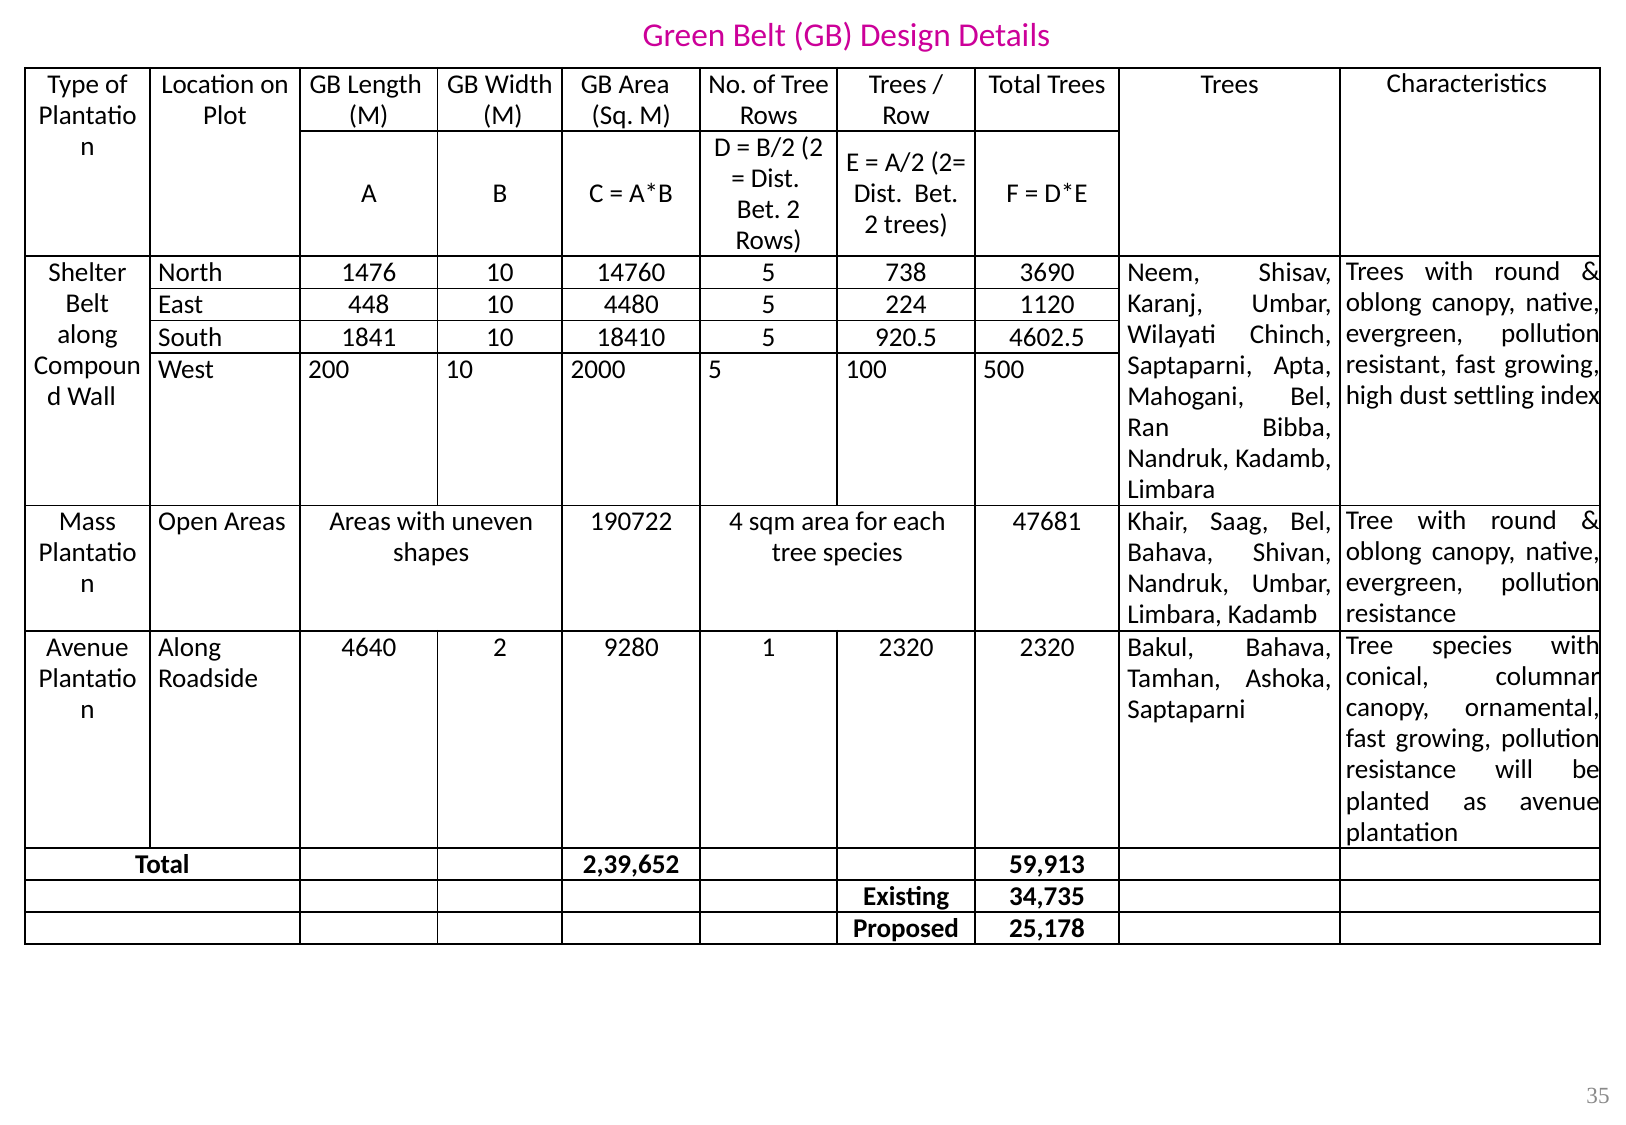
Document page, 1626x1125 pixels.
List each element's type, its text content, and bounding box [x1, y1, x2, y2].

table_cell 100 [838, 354, 974, 505]
table_cell 14760 [563, 257, 699, 288]
table_cell Along Roadside [151, 632, 299, 847]
table_cell Proposed [838, 913, 974, 943]
table_cell Tree species with conical, columnar canopy, ornamental, fast growing, pollution resistance will be planted as avenue plantation [1341, 632, 1599, 847]
table_cell 1120 [976, 289, 1118, 320]
table_cell 2320 [838, 632, 974, 847]
table_header GB Width (M) [438, 69, 561, 130]
table_cell 10 [438, 354, 561, 505]
table_cell South [151, 321, 299, 352]
table_cell East [151, 289, 299, 320]
table_cell 5 [701, 321, 836, 352]
table_cell 34,735 [976, 881, 1118, 911]
table_cell [1120, 849, 1339, 879]
table_cell 5 [701, 257, 836, 288]
table_cell [838, 849, 974, 879]
table_cell [1341, 849, 1599, 879]
table_header No. of Tree Rows [701, 69, 836, 130]
table_cell F = D*E [976, 132, 1118, 255]
table_cell 4602.5 [976, 321, 1118, 352]
table_header GB Length (M) [301, 69, 437, 130]
table_header Location on Plot [151, 69, 299, 255]
table_header Trees [1120, 69, 1339, 255]
table_cell Trees with round & oblong canopy, native, evergreen, pollution resistant, fast growing, high dust settling index [1341, 257, 1599, 505]
table_cell [438, 849, 561, 879]
table_cell 4480 [563, 289, 699, 320]
table_cell [701, 849, 836, 879]
table_cell 9280 [563, 632, 699, 847]
table_cell 4640 [301, 632, 437, 847]
table_cell Tree with round & oblong canopy, native, evergreen, pollution resistance [1341, 506, 1599, 630]
table_cell A [301, 132, 437, 255]
table_cell 3690 [976, 257, 1118, 288]
table_cell 4 sqm area for each tree species [701, 506, 974, 630]
table_cell 1 [701, 632, 836, 847]
table_cell Khair, Saag, Bel, Bahava, Shivan, Nandruk, Umbar, Limbara, Kadamb [1120, 506, 1339, 630]
table_cell [563, 913, 699, 943]
table_cell C = A*B [563, 132, 699, 255]
table_cell [1120, 913, 1339, 943]
table_cell 5 [701, 354, 836, 505]
table_cell 2 [438, 632, 561, 847]
table_cell Shelter Belt along Compound Wall [26, 257, 149, 505]
table_header Total Trees [976, 69, 1118, 130]
table_cell [438, 913, 561, 943]
table_cell 10 [438, 257, 561, 288]
table_cell 47681 [976, 506, 1118, 630]
table_cell Mass Plantation [26, 506, 149, 630]
table_cell North [151, 257, 299, 288]
table_cell [1341, 913, 1599, 943]
table_cell 920.5 [838, 321, 974, 352]
table_cell [701, 913, 836, 943]
table_cell D = B/2 (2 = Dist. Bet. 2 Rows) [701, 132, 836, 255]
table_cell 59,913 [976, 849, 1118, 879]
text_box Green Belt (GB) Design Details [624, 0, 1069, 61]
table_cell [26, 881, 299, 911]
table_cell [438, 881, 561, 911]
table_cell 5 [701, 289, 836, 320]
table_cell 2320 [976, 632, 1118, 847]
table_cell 500 [976, 354, 1118, 505]
table_cell [1120, 881, 1339, 911]
table_cell 448 [301, 289, 437, 320]
table_cell 10 [438, 321, 561, 352]
table_cell 18410 [563, 321, 699, 352]
table_cell [1341, 881, 1599, 911]
table_cell Bakul, Bahava, Tamhan, Ashoka, Saptaparni [1120, 632, 1339, 847]
table_cell [301, 881, 437, 911]
table_cell B [438, 132, 561, 255]
table_cell Areas with uneven shapes [301, 506, 561, 630]
table_header GB Area (Sq. M) [563, 69, 699, 130]
table_cell 1476 [301, 257, 437, 288]
table_cell 224 [838, 289, 974, 320]
table_cell 200 [301, 354, 437, 505]
table_cell [26, 913, 299, 943]
table_cell 1841 [301, 321, 437, 352]
table_header Characteristics [1341, 69, 1599, 255]
table_cell Open Areas [151, 506, 299, 630]
table_cell [701, 881, 836, 911]
table_cell Neem, Shisav, Karanj, Umbar, Wilayati Chinch, Saptaparni, Apta, Mahogani, Bel, Ran Bibba, Nandruk, Kadamb, Limbara [1120, 257, 1339, 505]
table_cell Avenue Plantation [26, 632, 149, 847]
table_cell Existing [838, 881, 974, 911]
table_cell 25,178 [976, 913, 1118, 943]
table_cell [301, 849, 437, 879]
table_header Trees / Row [838, 69, 974, 130]
table_header Type of Plantation [26, 69, 149, 255]
table_cell 2000 [563, 354, 699, 505]
table_cell Total [26, 849, 299, 879]
slide_number 35 [1568, 1066, 1625, 1122]
table_cell 738 [838, 257, 974, 288]
table_cell 190722 [563, 506, 699, 630]
table_cell [563, 881, 699, 911]
table_cell West [151, 354, 299, 505]
table_cell [301, 913, 437, 943]
table_cell 2,39,652 [563, 849, 699, 879]
table_cell E = A/2 (2= Dist. Bet. 2 trees) [838, 132, 974, 255]
table_cell 10 [438, 289, 561, 320]
